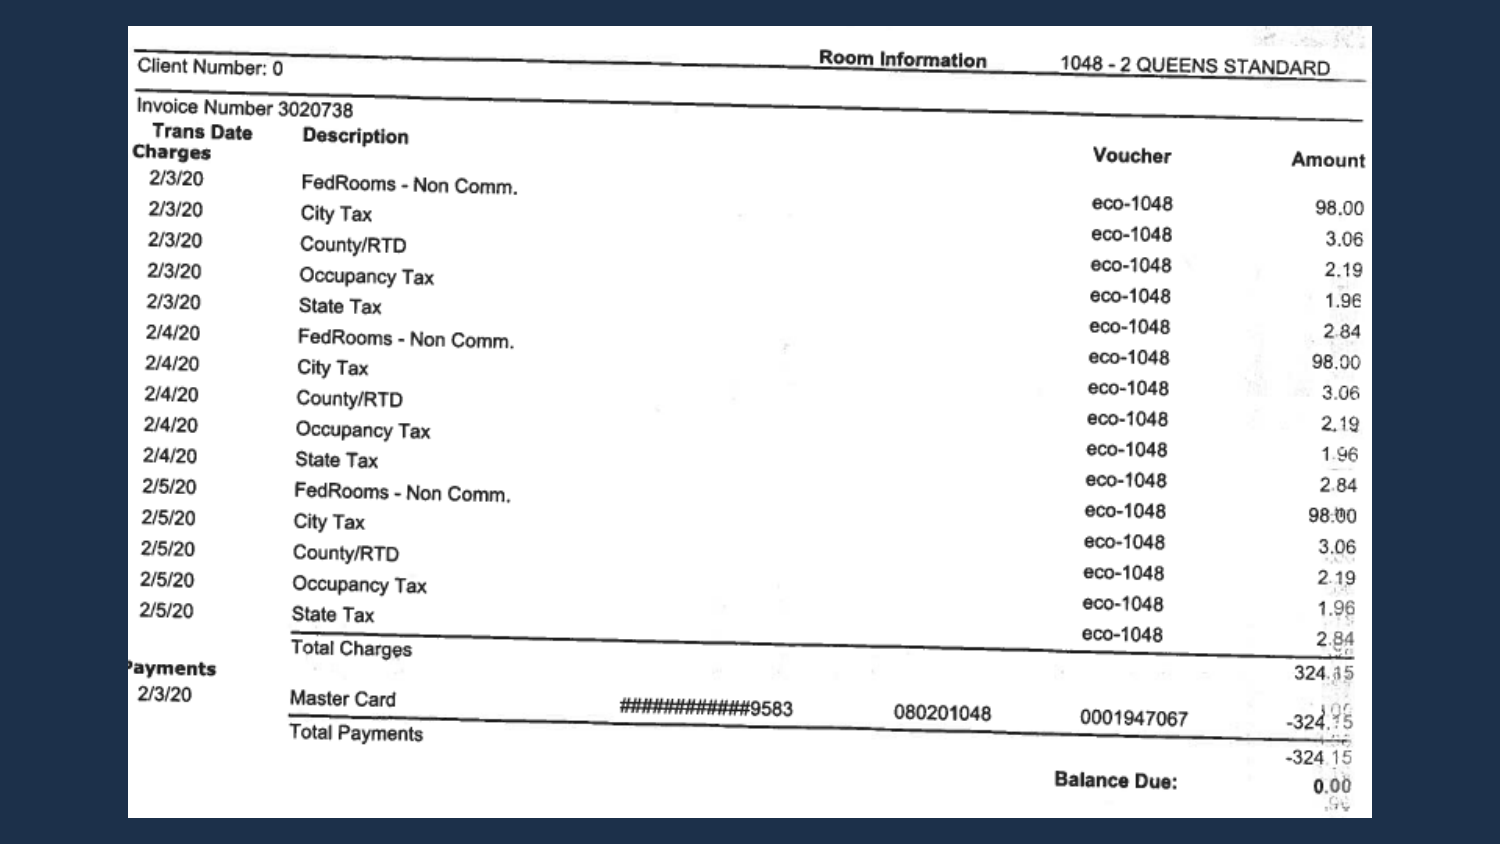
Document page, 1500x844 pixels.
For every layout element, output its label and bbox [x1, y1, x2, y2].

picture [127, 26, 1373, 818]
